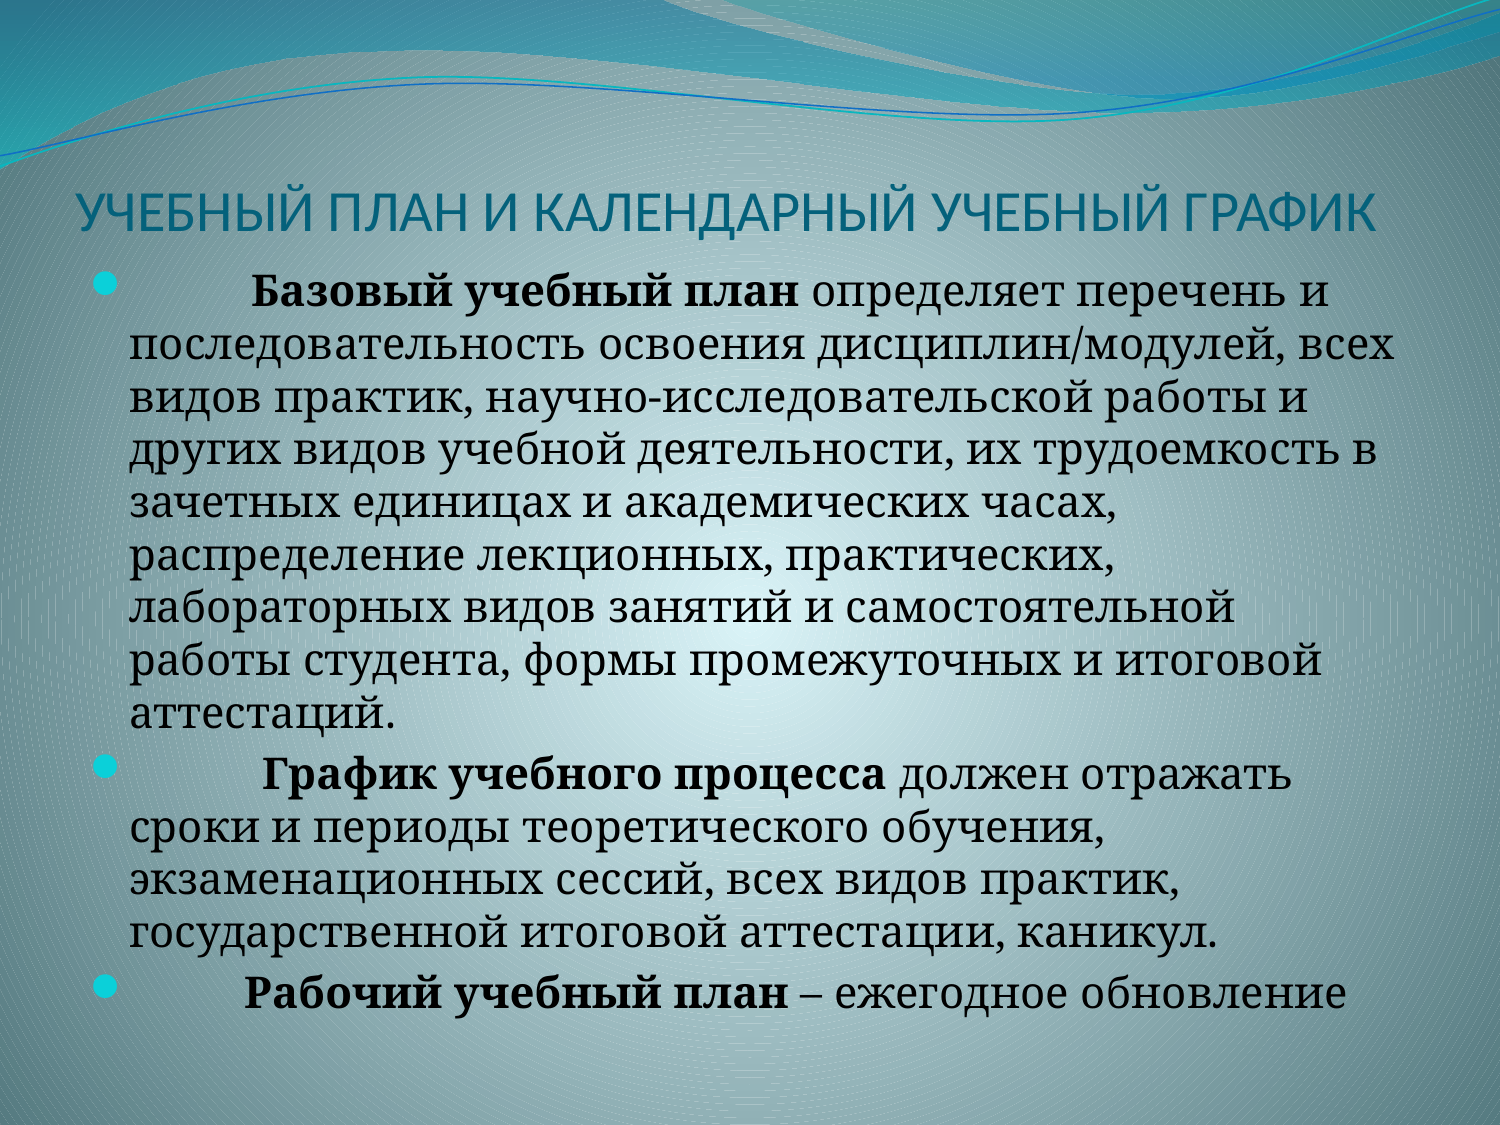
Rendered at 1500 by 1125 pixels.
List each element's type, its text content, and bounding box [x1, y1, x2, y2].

list Базовый учебный план определяет перечень и последовательность освоения дисциплин/модулей, всех видов практик, научно-исследовательской работы и других видов учебной деятельности, их трудоемкость в зачетных единицах и академических часах, распределение лекционных, практических, лабораторных видов занятий и самостоятельной работы студента, формы промежуточных и итоговой аттестаций. График учебного процесса должен отражать сроки и периоды теоретического обучения, экзаменационных сессий, всех видов практик, государственной итоговой аттестации, каникул. Рабочий учебный план – ежегодное обновление [75, 255, 1425, 1038]
title УЧЕБНЫЙ ПЛАН И КАЛЕНДАРНЫЙ УЧЕБНЫЙ ГРАФИК [75, 115, 1425, 244]
